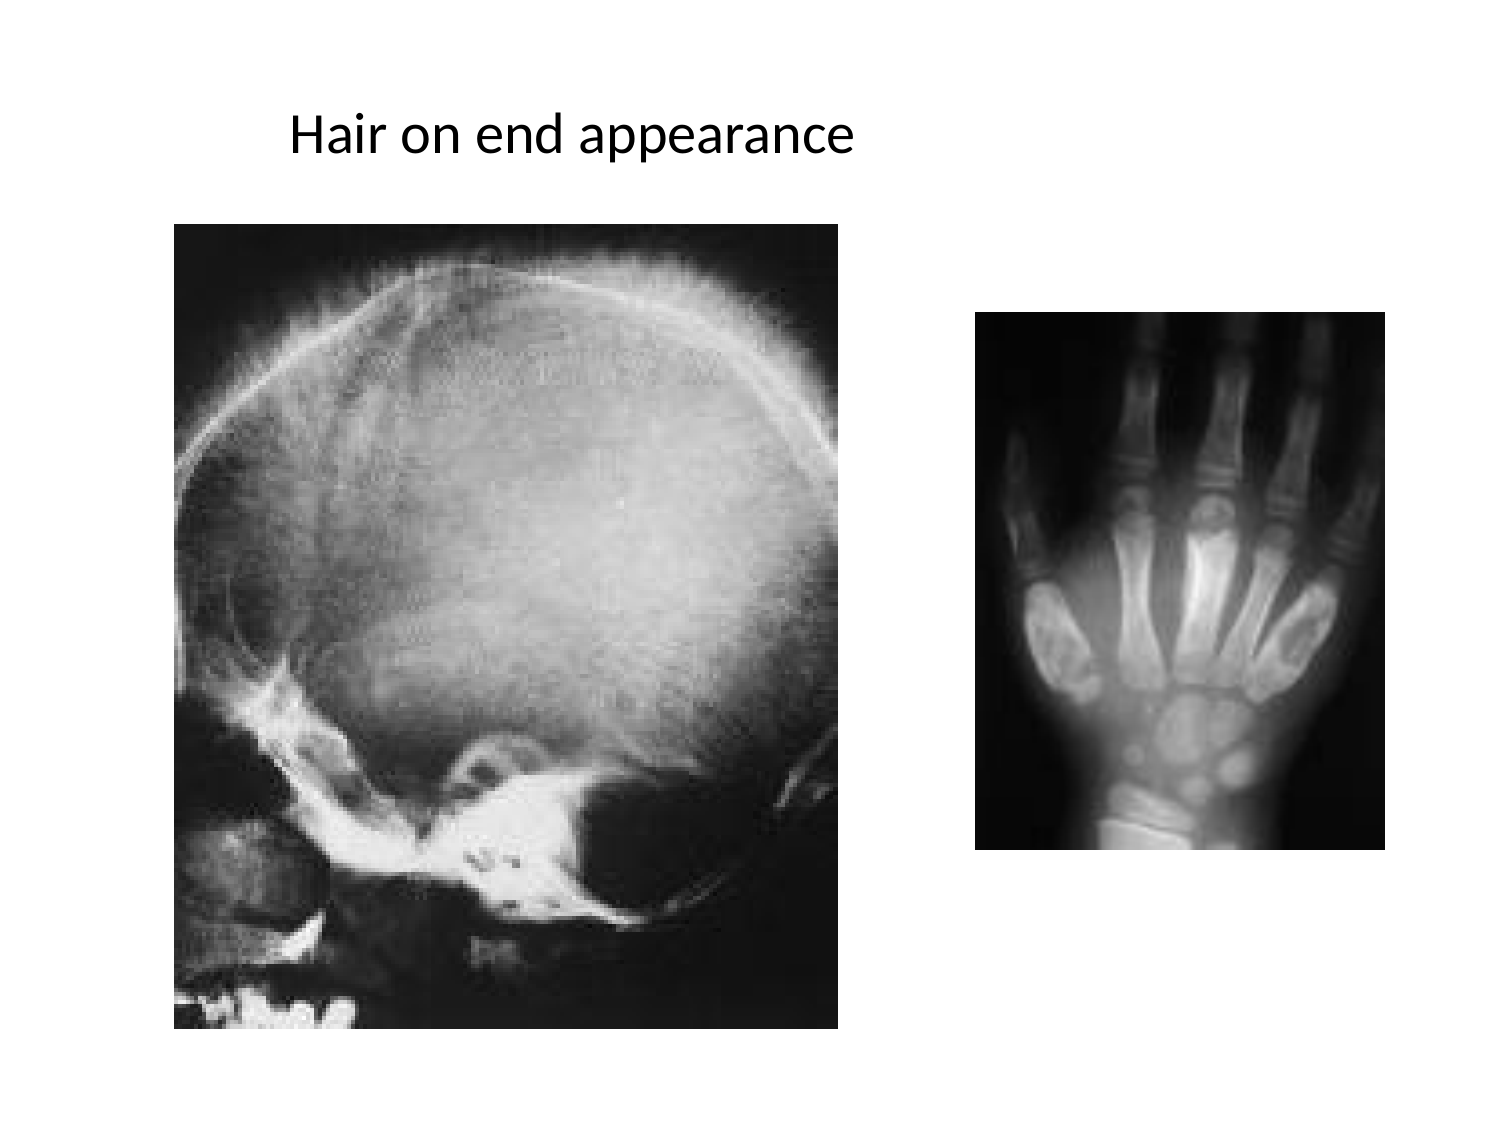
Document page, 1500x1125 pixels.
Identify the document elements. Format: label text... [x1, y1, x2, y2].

picture [974, 312, 1386, 851]
picture [174, 224, 838, 1029]
text_box Hair on end appearance [274, 87, 1025, 173]
